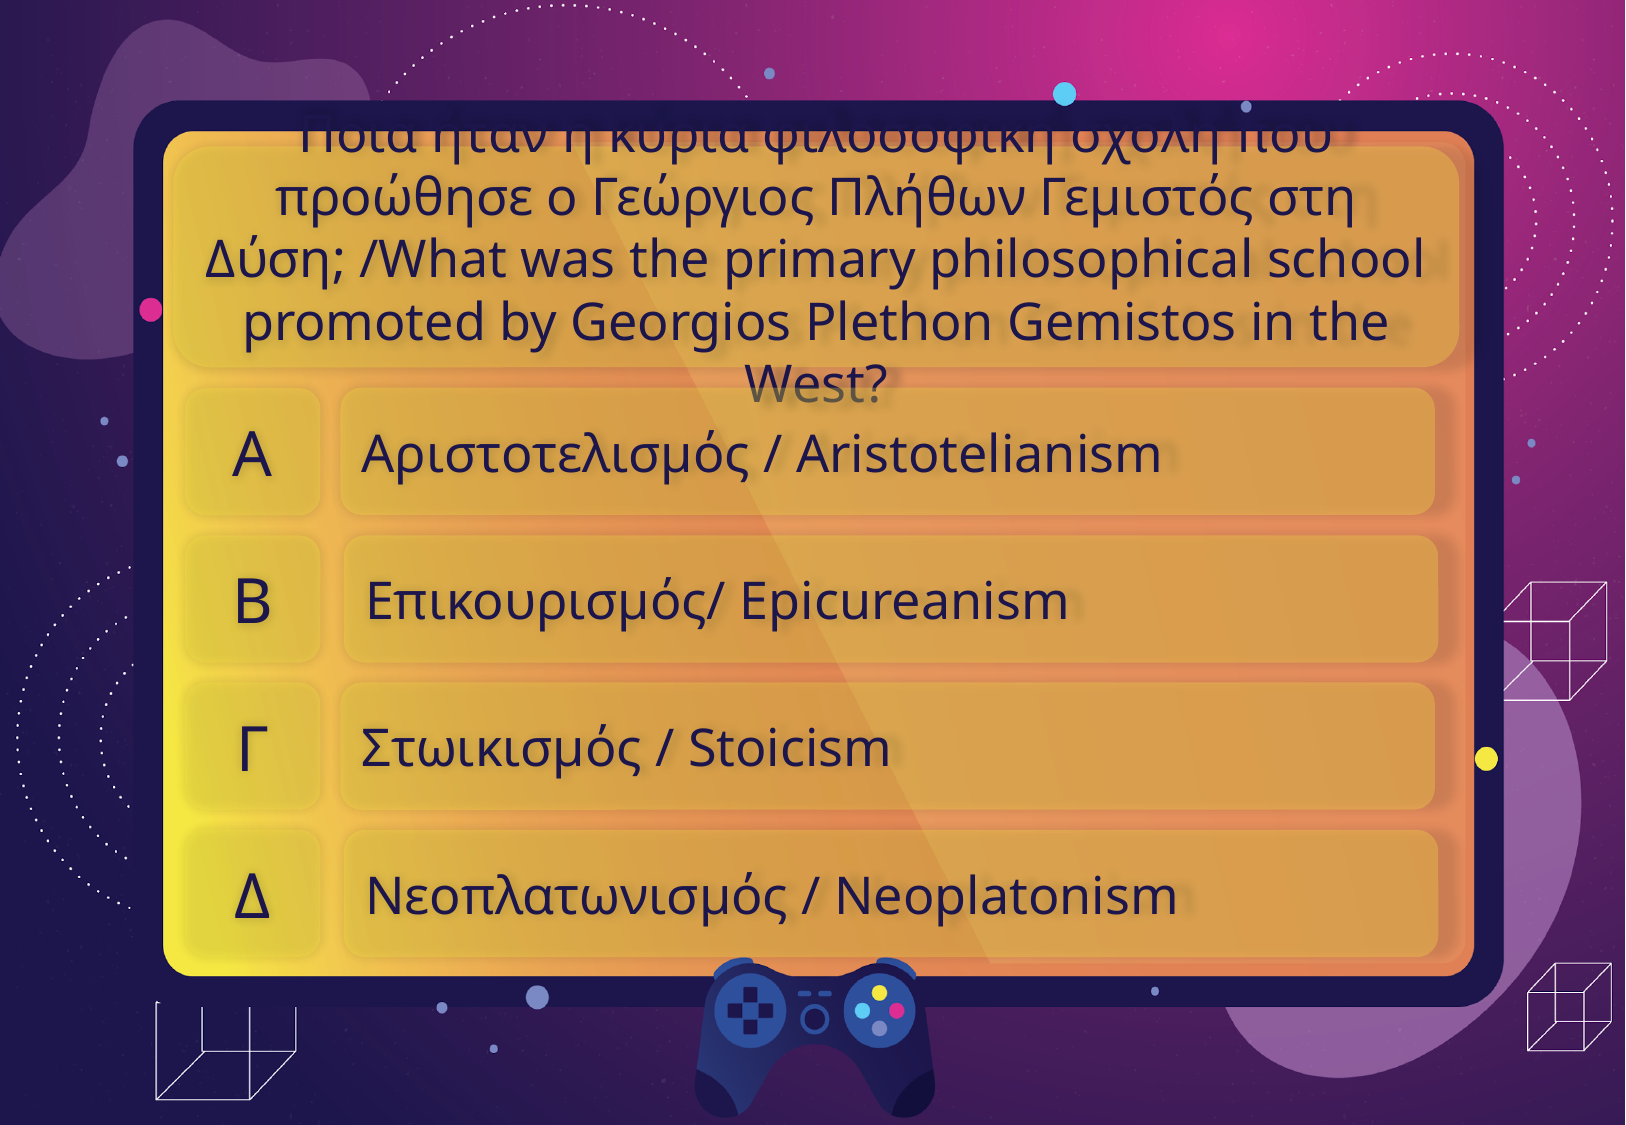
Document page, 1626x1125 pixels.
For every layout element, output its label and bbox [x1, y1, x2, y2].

text_box [173, 146, 1460, 958]
picture [0, 0, 1625, 1125]
